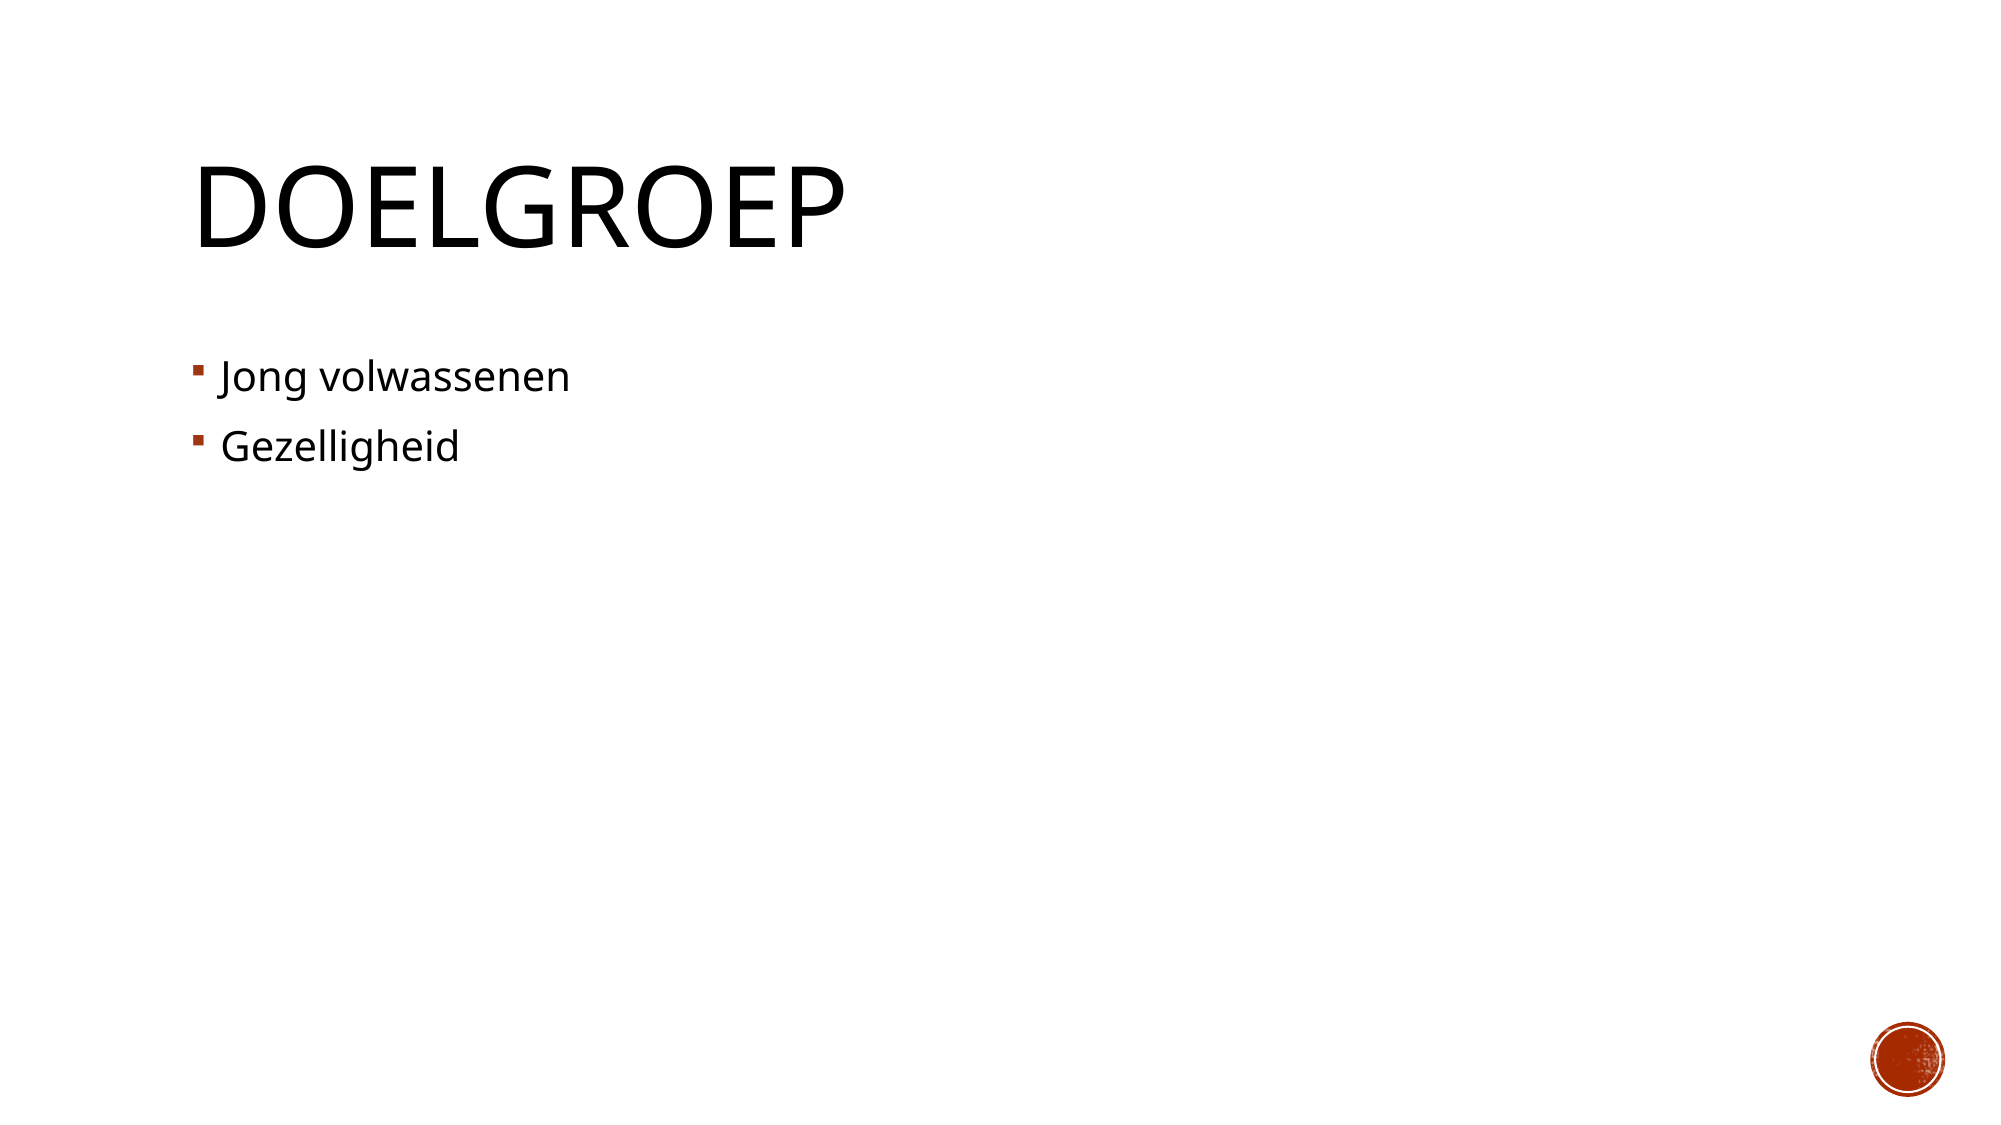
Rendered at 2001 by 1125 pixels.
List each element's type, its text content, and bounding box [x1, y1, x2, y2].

list Jong volwassenen Gezelligheid [175, 348, 1826, 1013]
title doelgroep [175, 79, 1826, 344]
